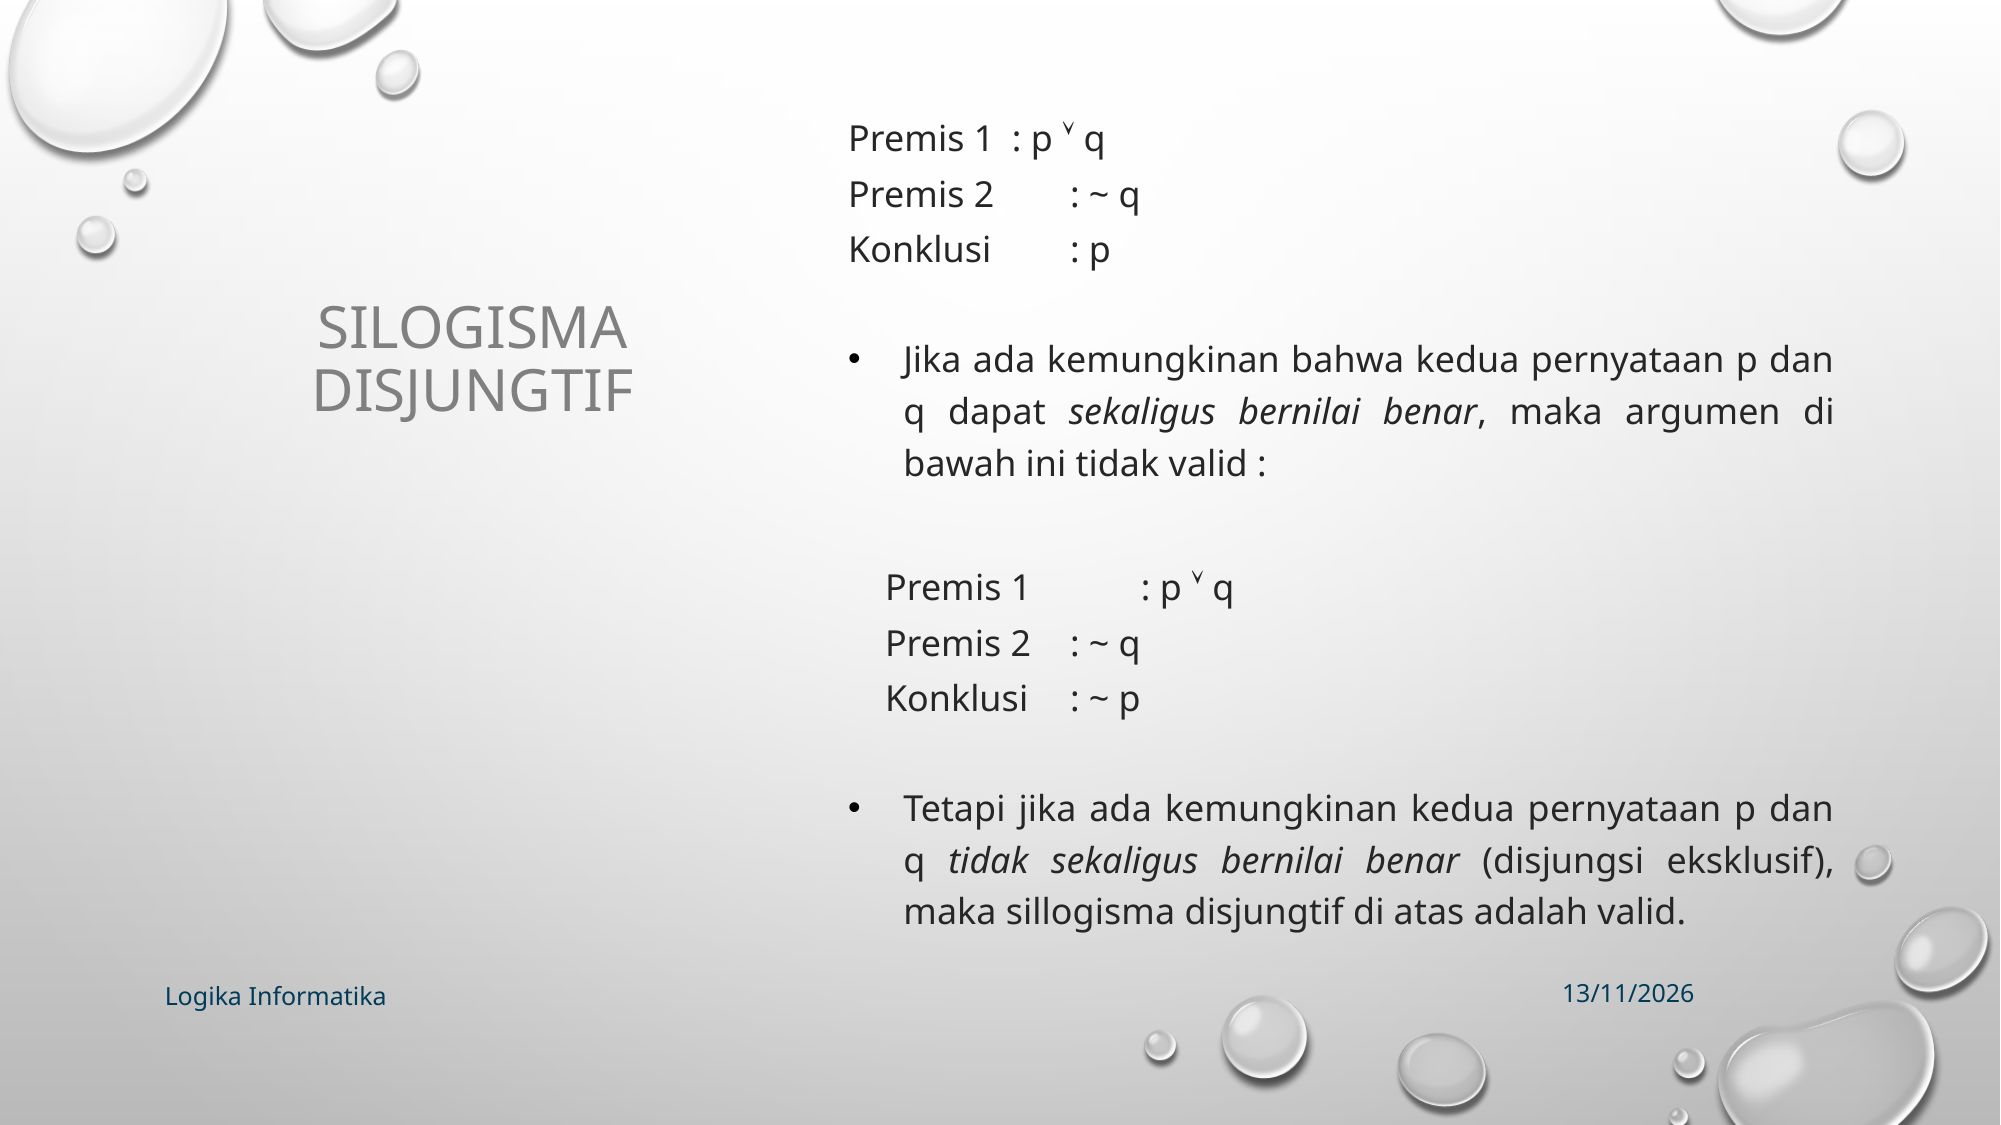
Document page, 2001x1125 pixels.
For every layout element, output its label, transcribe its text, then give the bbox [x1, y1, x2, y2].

footer Logika Informatika [149, 965, 1245, 1025]
title Silogisma Disjungtif [149, 99, 796, 432]
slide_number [1259, 965, 1710, 1025]
picture [0, 0, 2000, 1125]
list Premis 1 : p  q Premis 2 : ~ q Konklusi : p Jika ada kemungkinan bahwa kedua pernyataan p dan q dapat sekaligus bernilai benar, maka argumen di bawah ini tidak valid : Premis 1 : p  q Premis 2 : ~ q Konklusi : ~ p Tetapi jika ada kemungkinan kedua pernyataan p dan q tidak sekaligus bernilai benar (disjungsi eksklusif), maka sillogisma disjungtif di atas adalah valid. [833, 99, 1851, 950]
